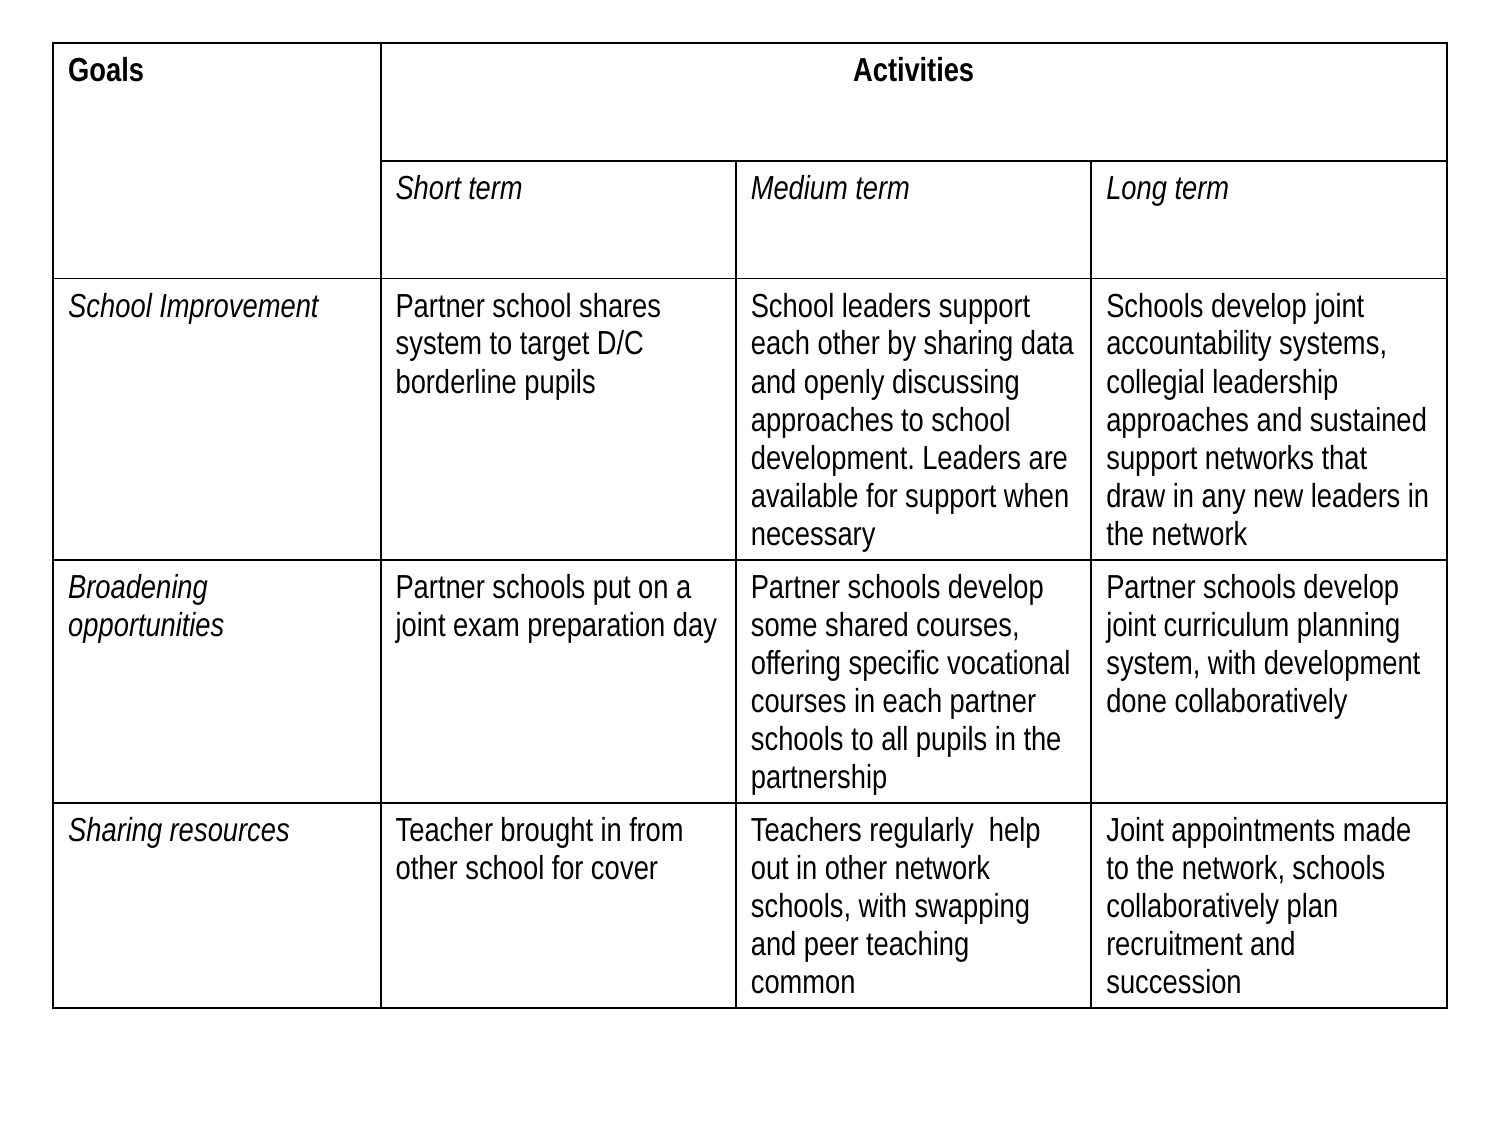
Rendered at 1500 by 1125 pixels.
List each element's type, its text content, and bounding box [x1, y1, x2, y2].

table_cell Partner schools put on a joint exam preparation day [382, 561, 735, 802]
table_cell Partner school shares system to target D/C borderline pupils [382, 279, 735, 559]
table_cell Partner schools develop some shared courses, offering specific vocational courses in each partner schools to all pupils in the partnership [737, 561, 1090, 802]
table_header Activities [382, 44, 1446, 160]
table_cell Medium term [737, 162, 1090, 278]
table_cell Teachers regularly help out in other network schools, with swapping and peer teaching common [737, 804, 1090, 1007]
table_header Goals [54, 44, 380, 278]
table_cell School leaders support each other by sharing data and openly discussing approaches to school development. Leaders are available for support when necessary [737, 279, 1090, 559]
table_cell Sharing resources [54, 804, 380, 1007]
table_cell Partner schools develop joint curriculum planning system, with development done collaboratively [1092, 561, 1446, 802]
table_cell School Improvement [54, 279, 380, 559]
table_cell Schools develop joint accountability systems, collegial leadership approaches and sustained support networks that draw in any new leaders in the network [1092, 279, 1446, 559]
table_cell Joint appointments made to the network, schools collaboratively plan recruitment and succession [1092, 804, 1446, 1007]
table_cell Short term [382, 162, 735, 278]
table_cell Broadening opportunities [54, 561, 380, 802]
table_cell Teacher brought in from other school for cover [382, 804, 735, 1007]
table_cell Long term [1092, 162, 1446, 278]
